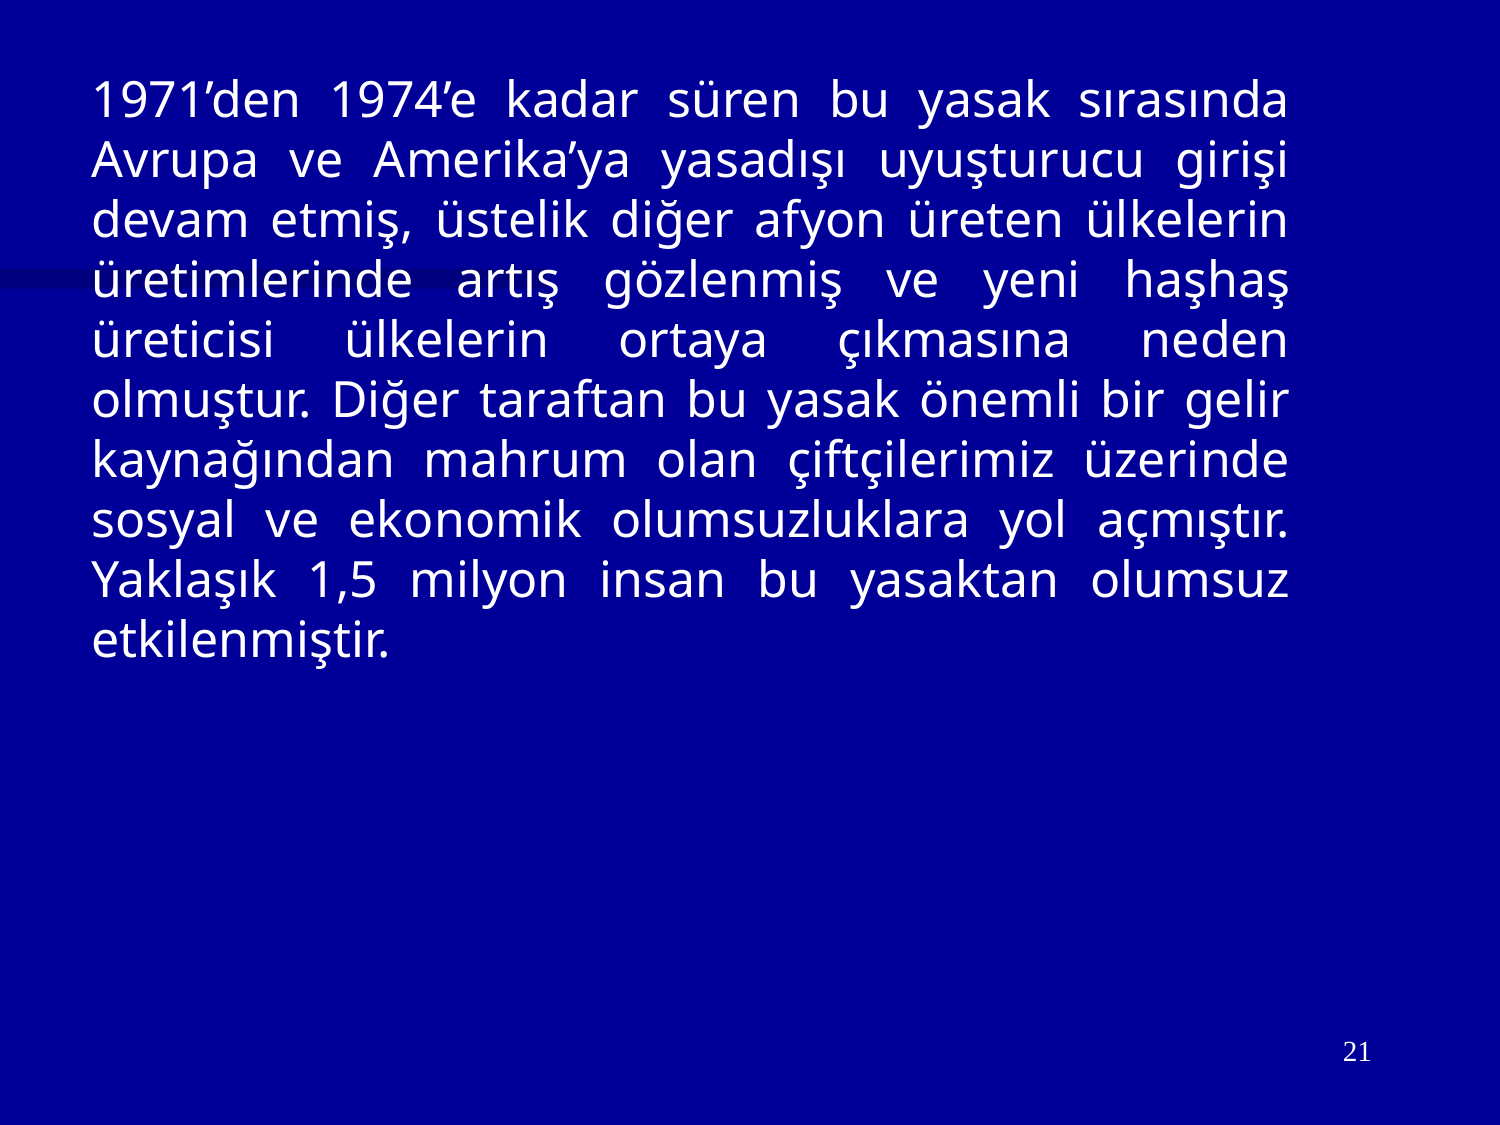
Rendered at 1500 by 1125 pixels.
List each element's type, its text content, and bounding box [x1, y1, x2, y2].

text_box 1971’den 1974’e kadar süren bu yasak sırasında Avrupa ve Amerika’ya yasadışı uyuşturucu girişi devam etmiş, üstelik diğer afyon üreten ülkelerin üretimlerinde artış gözlenmiş ve yeni haşhaş üreticisi ülkelerin ortaya çıkmasına neden olmuştur. Diğer taraftan bu yasak önemli bir gelir kaynağından mahrum olan çiftçilerimiz üzerinde sosyal ve ekonomik olumsuzluklara yol açmıştır. Yaklaşık 1,5 milyon insan bu yasaktan olumsuz etkilenmiştir. [76, 59, 1306, 735]
slide_number 21 [1074, 1024, 1388, 1101]
